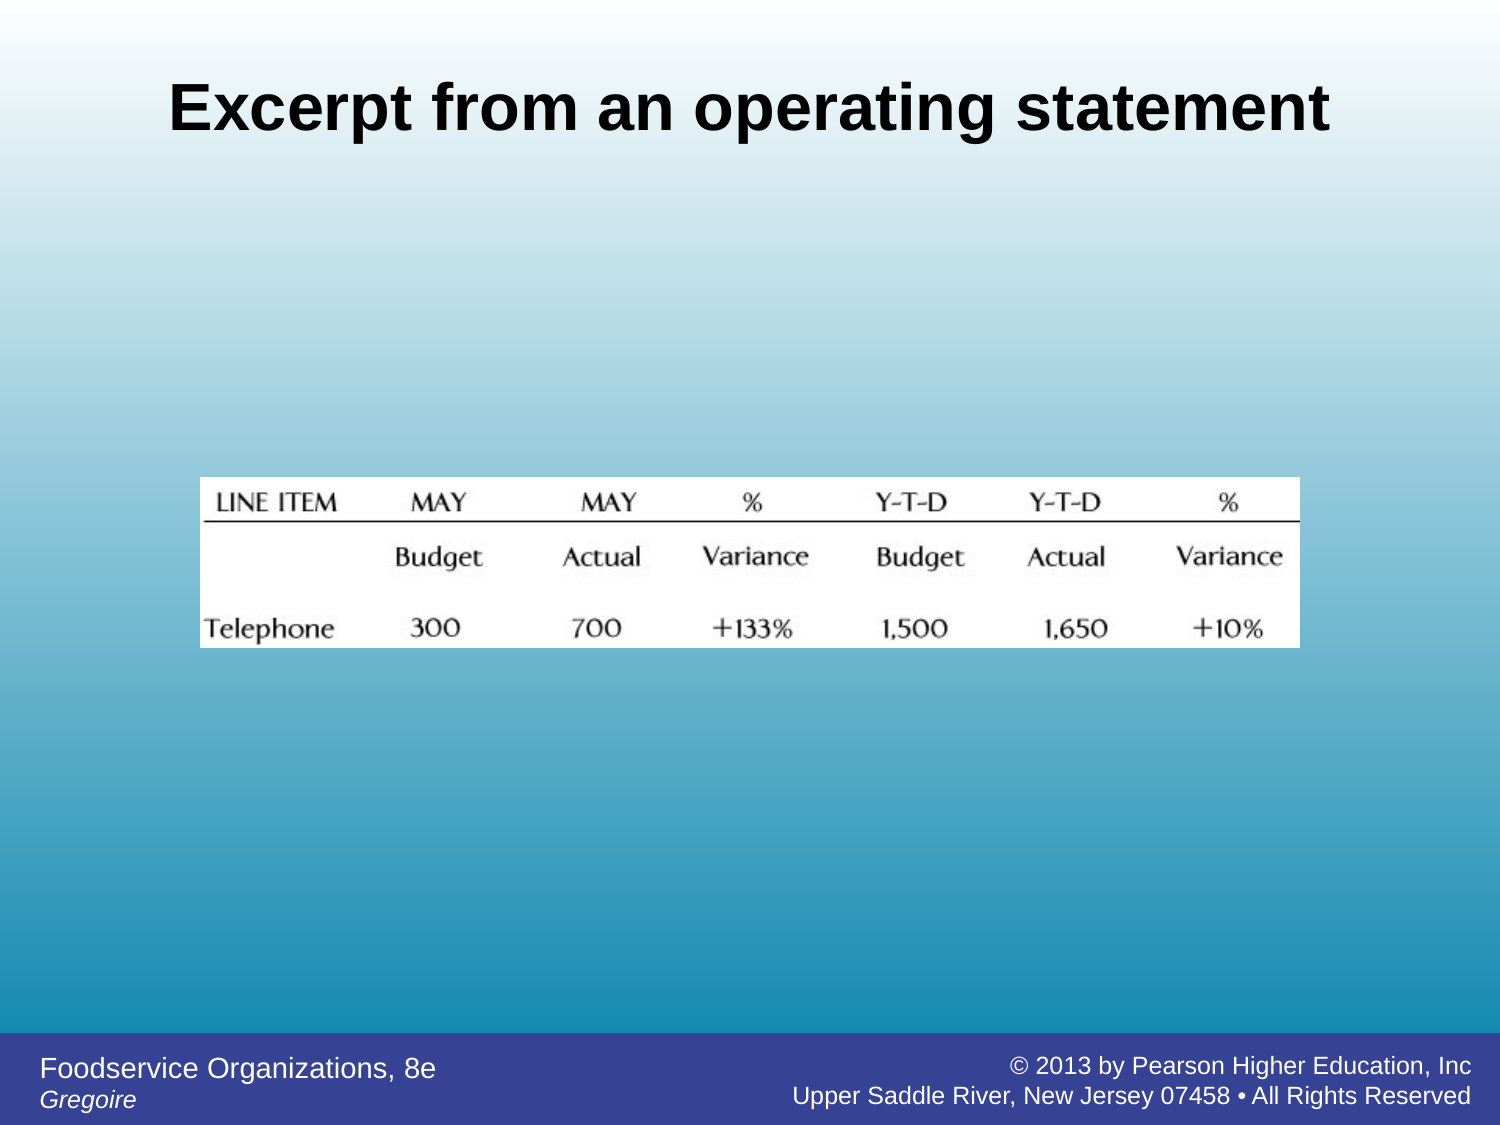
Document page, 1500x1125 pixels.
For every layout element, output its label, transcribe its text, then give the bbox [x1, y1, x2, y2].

picture [0, 1033, 1500, 1125]
picture [200, 477, 1300, 648]
title Excerpt from an operating statement [74, 44, 1426, 163]
